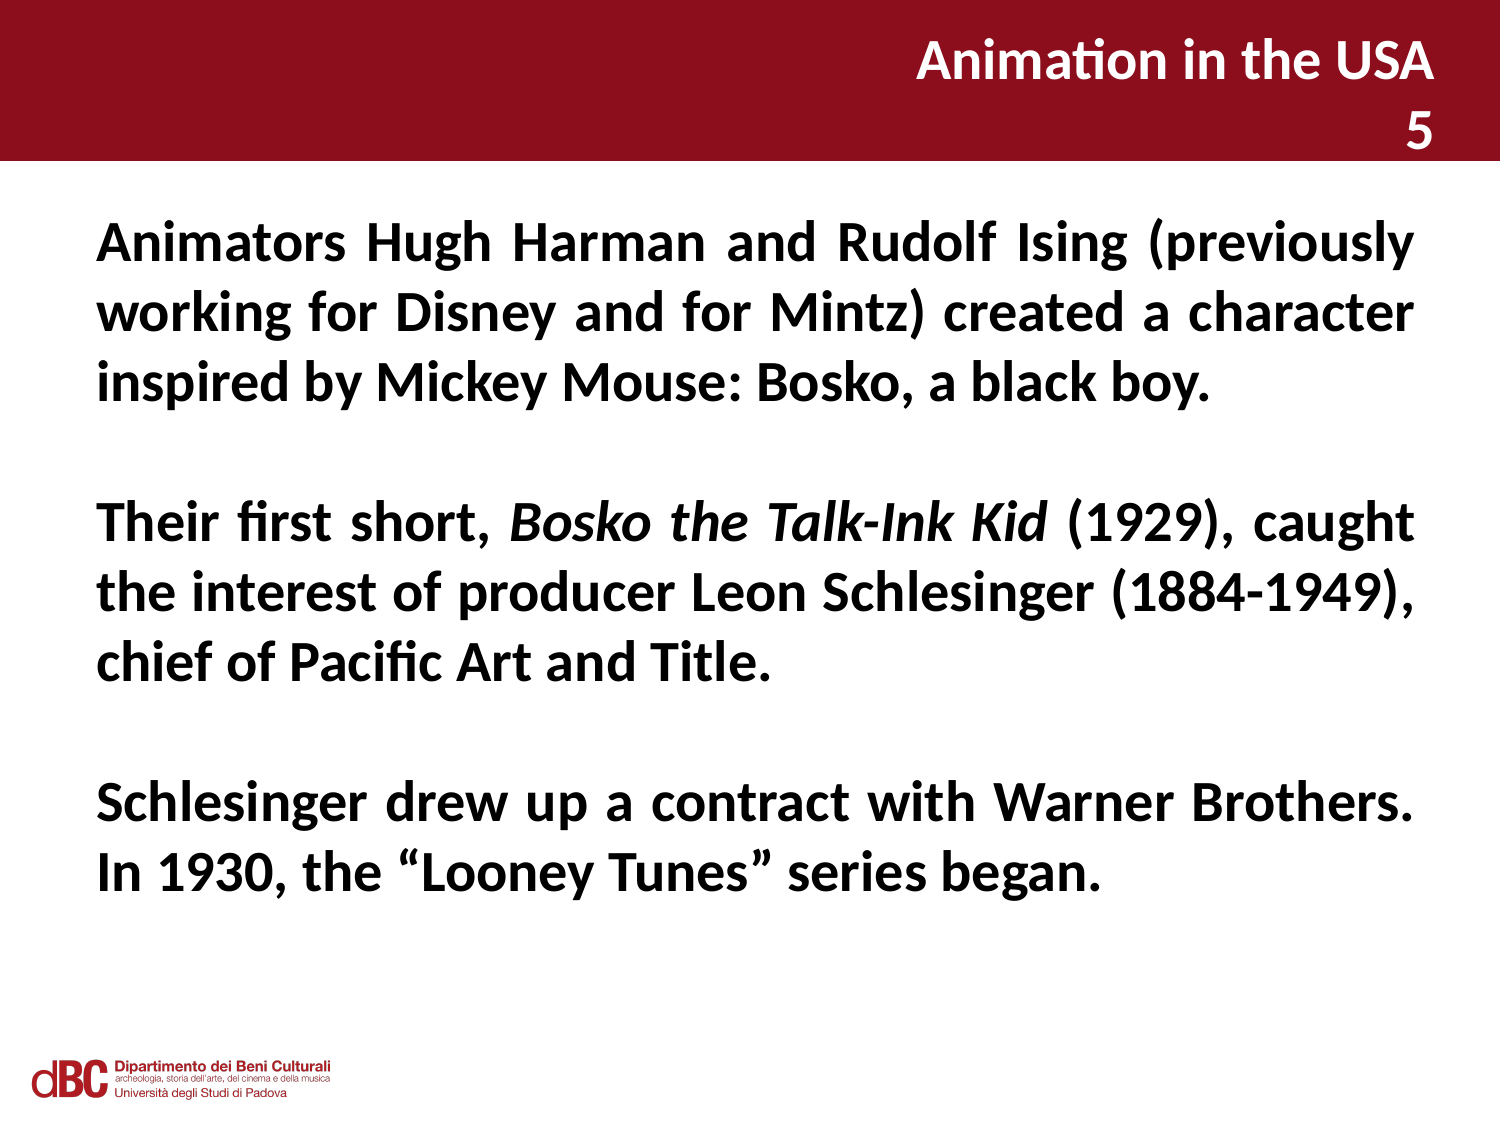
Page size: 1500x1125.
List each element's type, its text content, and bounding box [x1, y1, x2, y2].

picture [29, 1058, 337, 1104]
text_box Animators Hugh Harman and Rudolf Ising (previously working for Disney and for Mintz) created a character inspired by Mickey Mouse: Bosko, a black boy. Their first short, Bosko the Talk-Ink Kid (1929), caught the interest of producer Leon Schlesinger (1884-1949), chief of Pacific Art and Title. Schlesinger drew up a contract with Warner Brothers. In 1930, the “Looney Tunes” series began. [88, 196, 1424, 911]
text_box Animation in the USA 5 Warner Bros. [873, 21, 1436, 137]
text_box [0, 0, 1500, 161]
